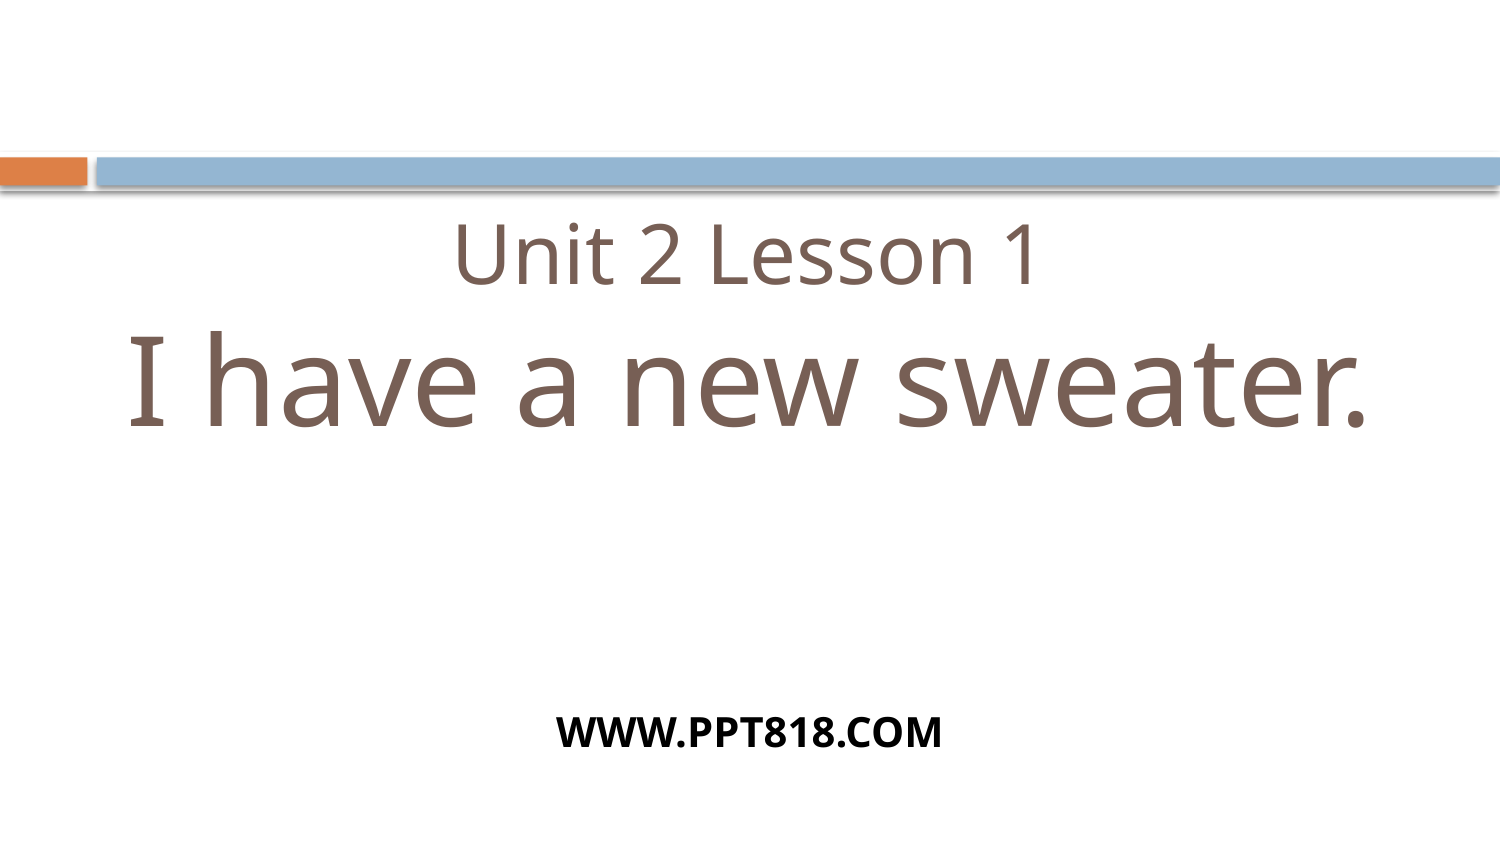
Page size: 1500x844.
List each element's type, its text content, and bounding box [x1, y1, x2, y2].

title Unit 2 Lesson 1 I have a new sweater. [0, 244, 1500, 408]
text_box WWW.PPT818.COM [0, 693, 1500, 764]
